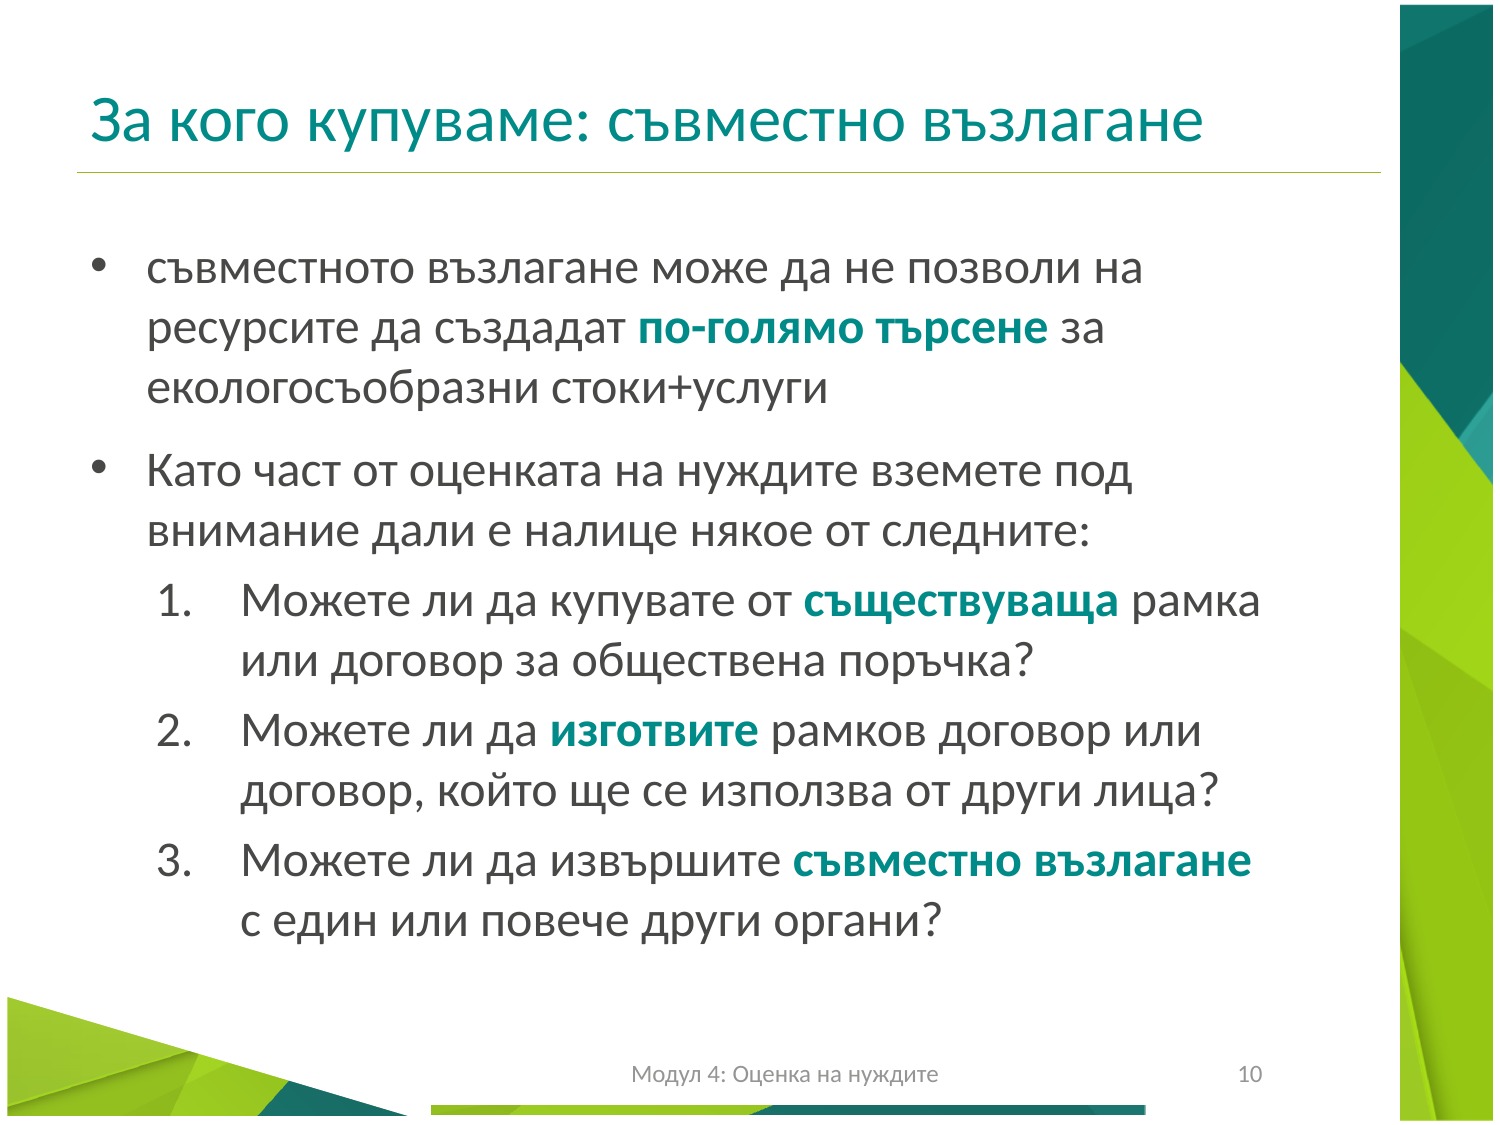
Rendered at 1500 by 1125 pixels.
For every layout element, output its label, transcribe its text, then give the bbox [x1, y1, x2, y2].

title За кого купуваме: съвместно възлагане [75, 45, 1388, 185]
footer Модул 4: Оценка на нуждите [431, 1042, 1074, 1103]
picture [1400, 6, 1493, 1120]
picture [431, 1105, 1146, 1115]
picture [8, 998, 404, 1116]
list съвместното възлагане може да не позволи на ресурсите да създадат по-голямо търсене за екологосъобразни стоки+услуги Като част от оценката на нуждите вземете под внимание дали е налице някое от следните: Можете ли да купувате от съществуваща рамка или договор за обществена поръчка? Можете ли да изготвите рамков договор или договор, който ще се използва от други лица? Можете ли да извършите съвместно възлагане с един или повече други органи? [75, 226, 1294, 1035]
slide_number 10 [1074, 1042, 1425, 1103]
